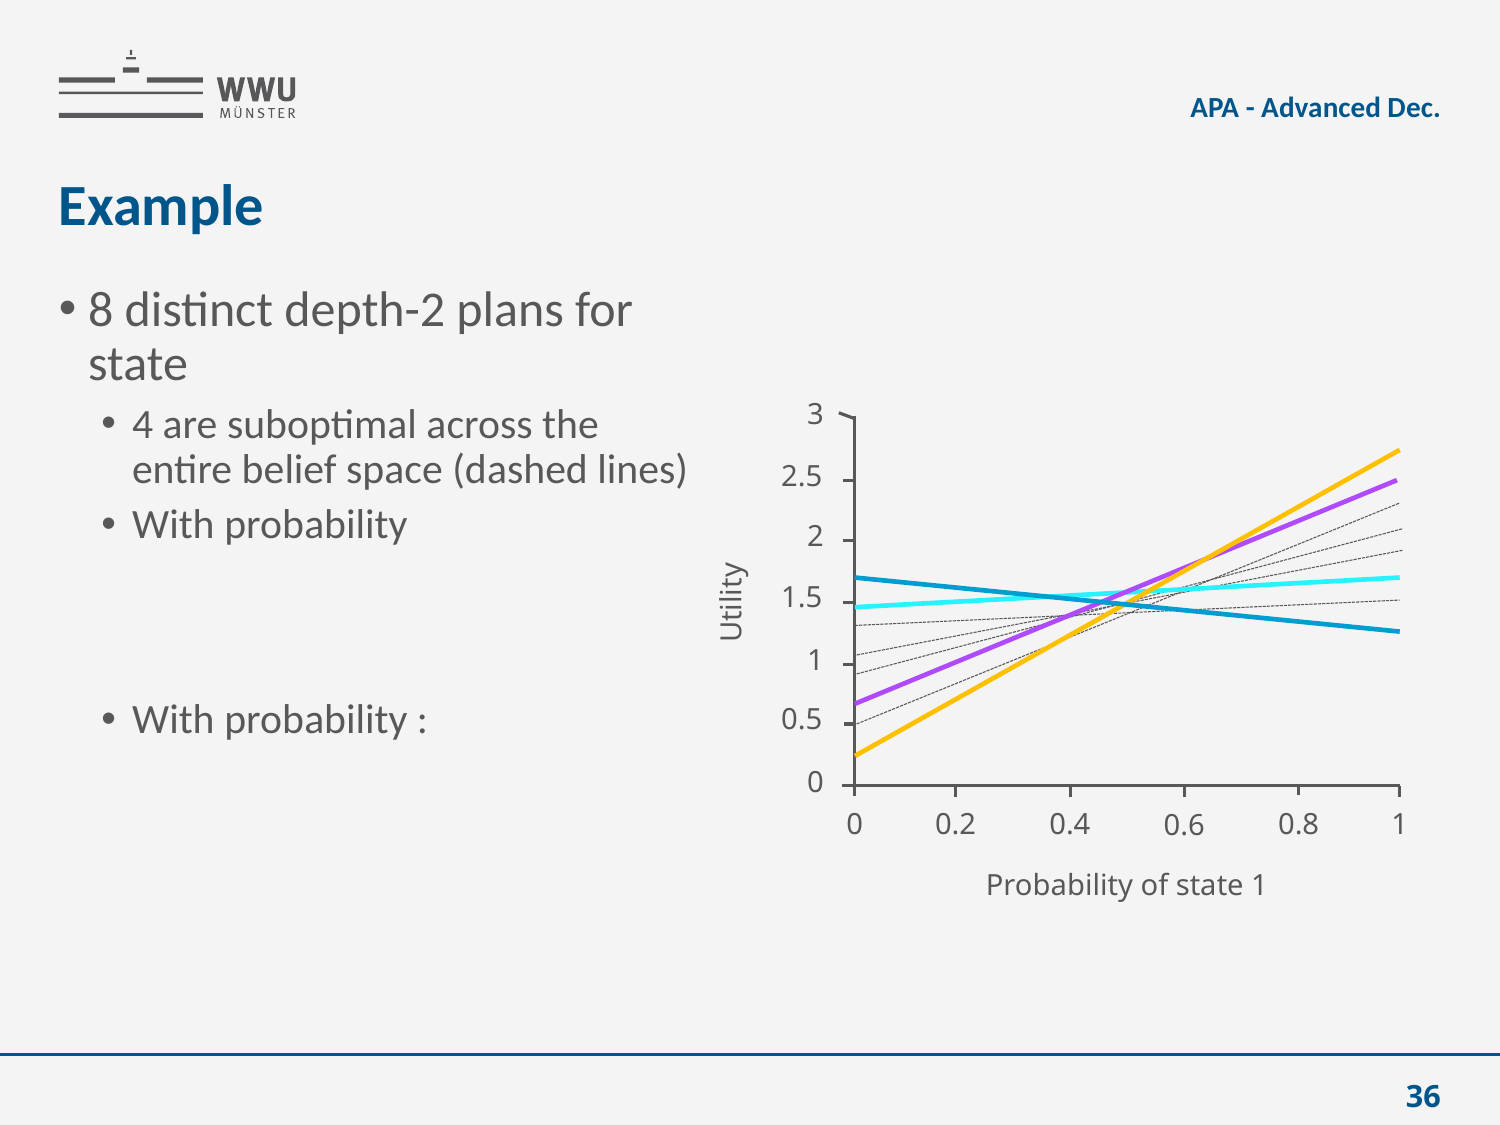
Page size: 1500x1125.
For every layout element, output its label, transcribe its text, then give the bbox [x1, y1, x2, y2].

title Example [59, 167, 1442, 262]
slide_number APA - Advanced Dec. [590, 63, 1442, 123]
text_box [704, 387, 1428, 921]
slide_number 36 [1322, 1058, 1441, 1118]
